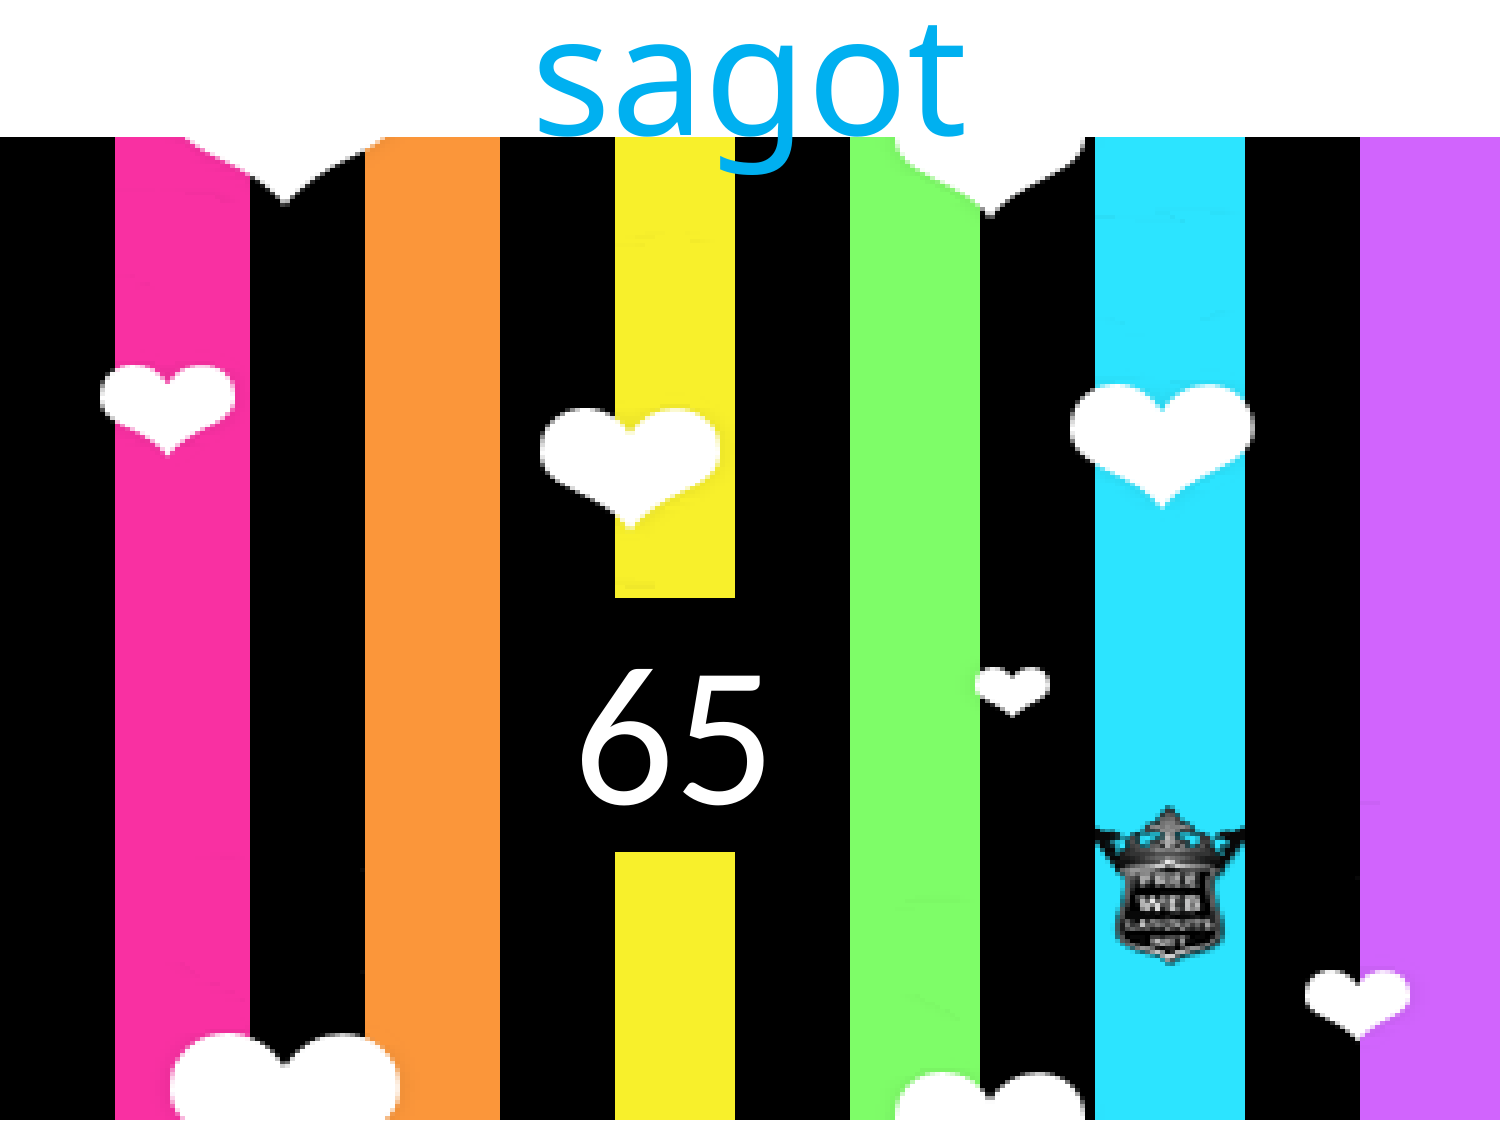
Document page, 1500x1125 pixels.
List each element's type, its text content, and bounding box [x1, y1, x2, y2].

picture [0, 137, 1500, 1120]
title sagot [375, 0, 1125, 135]
